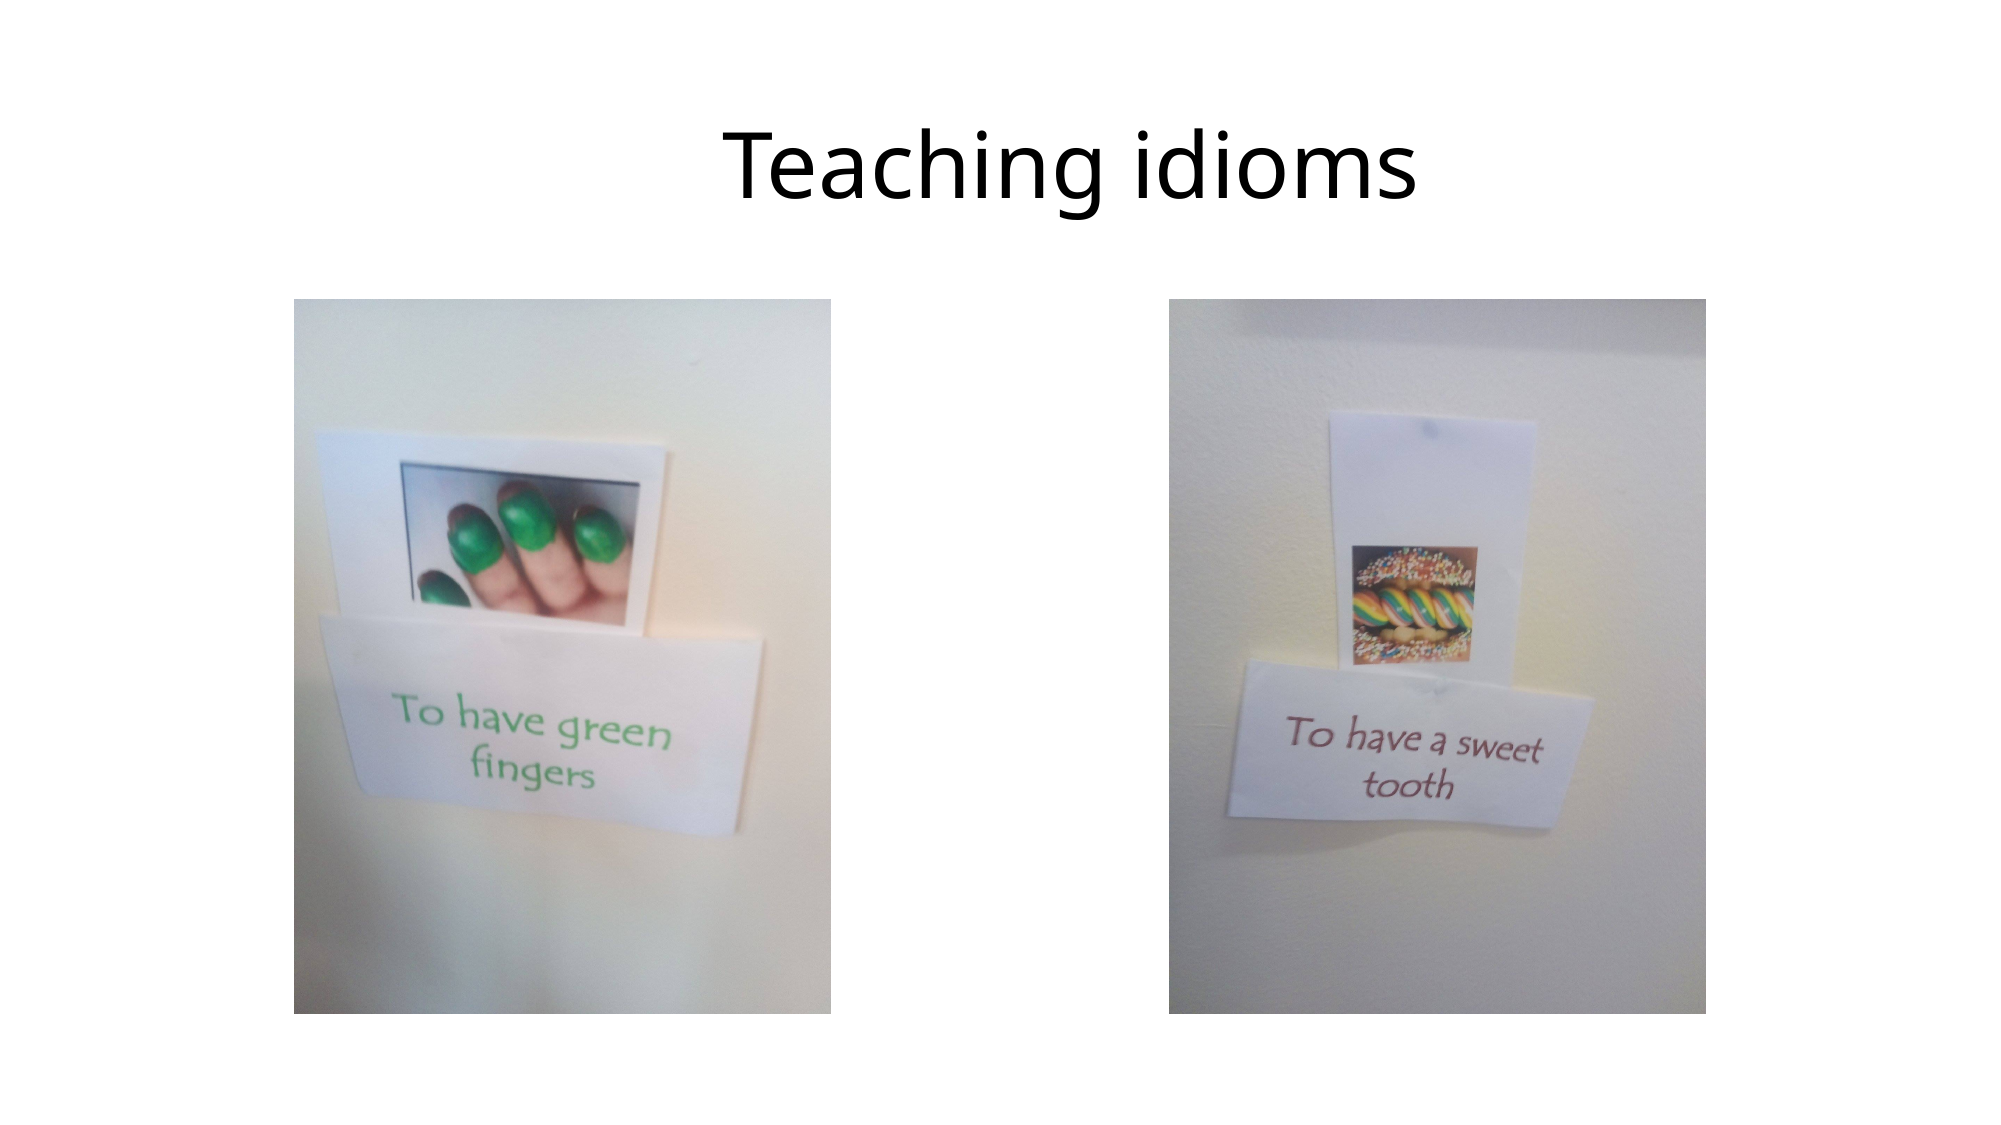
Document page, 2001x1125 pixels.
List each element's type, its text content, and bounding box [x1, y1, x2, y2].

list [1169, 299, 1706, 1014]
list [294, 299, 831, 1014]
title Teaching idioms [137, 59, 1863, 278]
